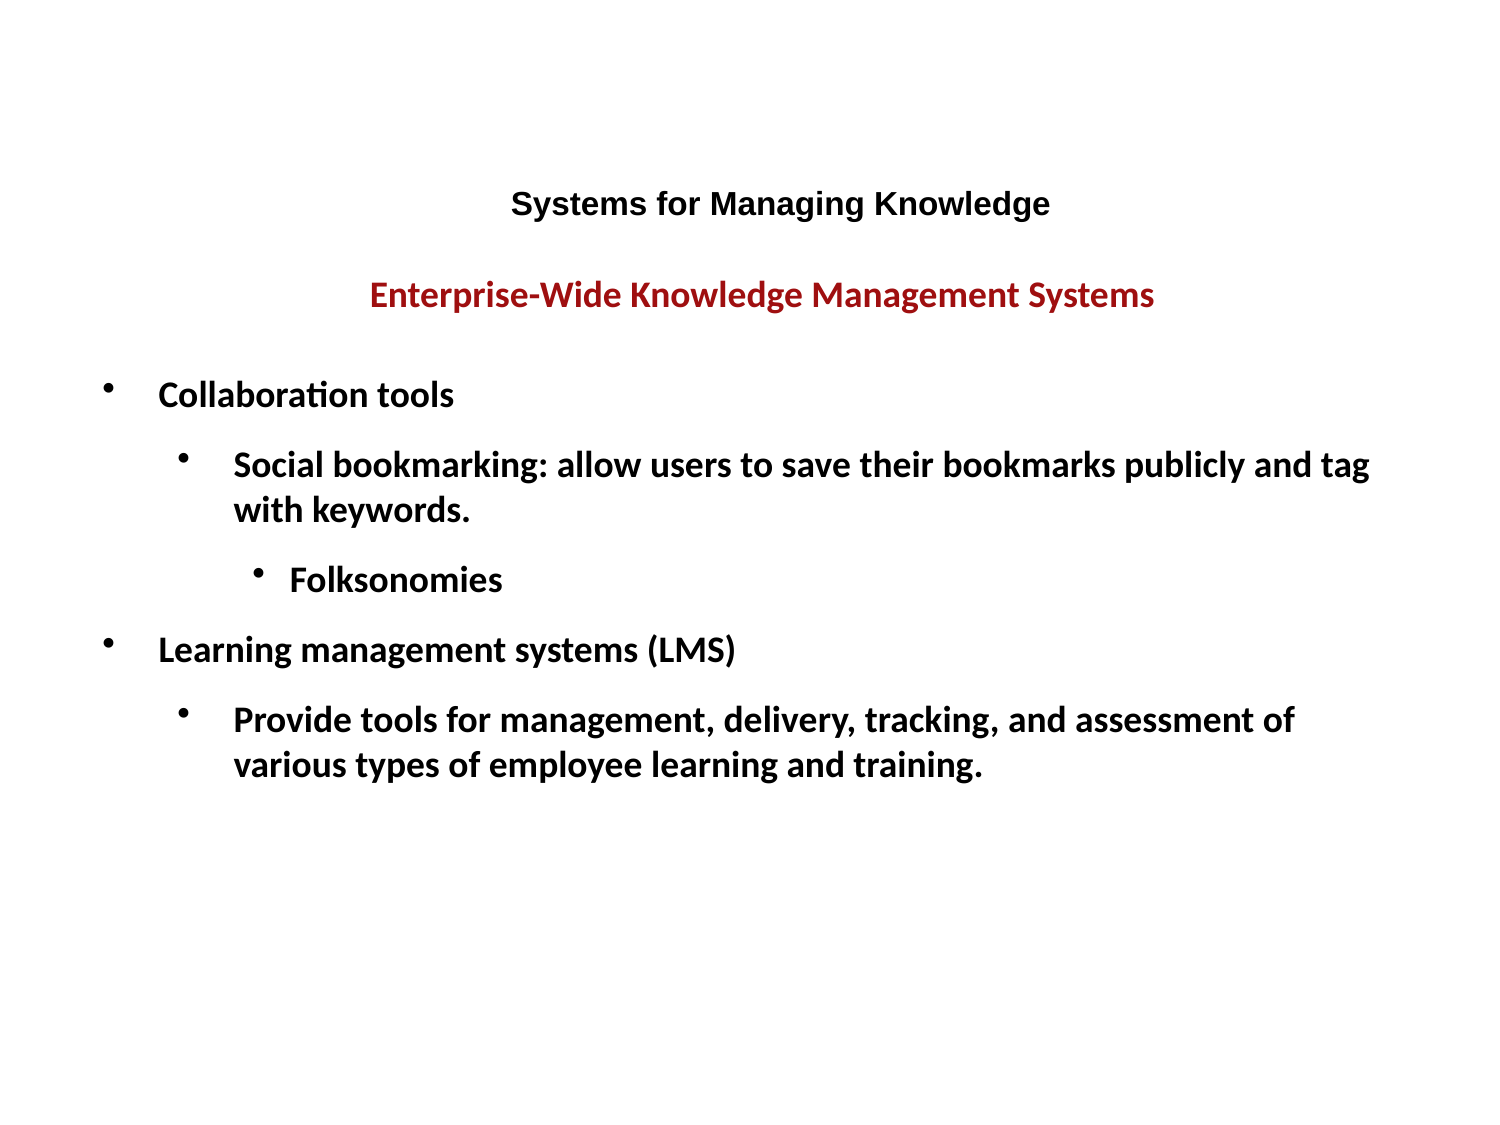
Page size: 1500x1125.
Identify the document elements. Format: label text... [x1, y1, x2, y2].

text_box Collaboration tools Social bookmarking: allow users to save their bookmarks publicly and tag with keywords. Folksonomies Learning management systems (LMS) Provide tools for management, delivery, tracking, and assessment of various types of employee learning and training. [87, 362, 1413, 1025]
text_box Enterprise-Wide Knowledge Management Systems [87, 262, 1438, 323]
text_box Systems for Managing Knowledge [237, 174, 1325, 230]
text_box [74, 268, 1350, 344]
